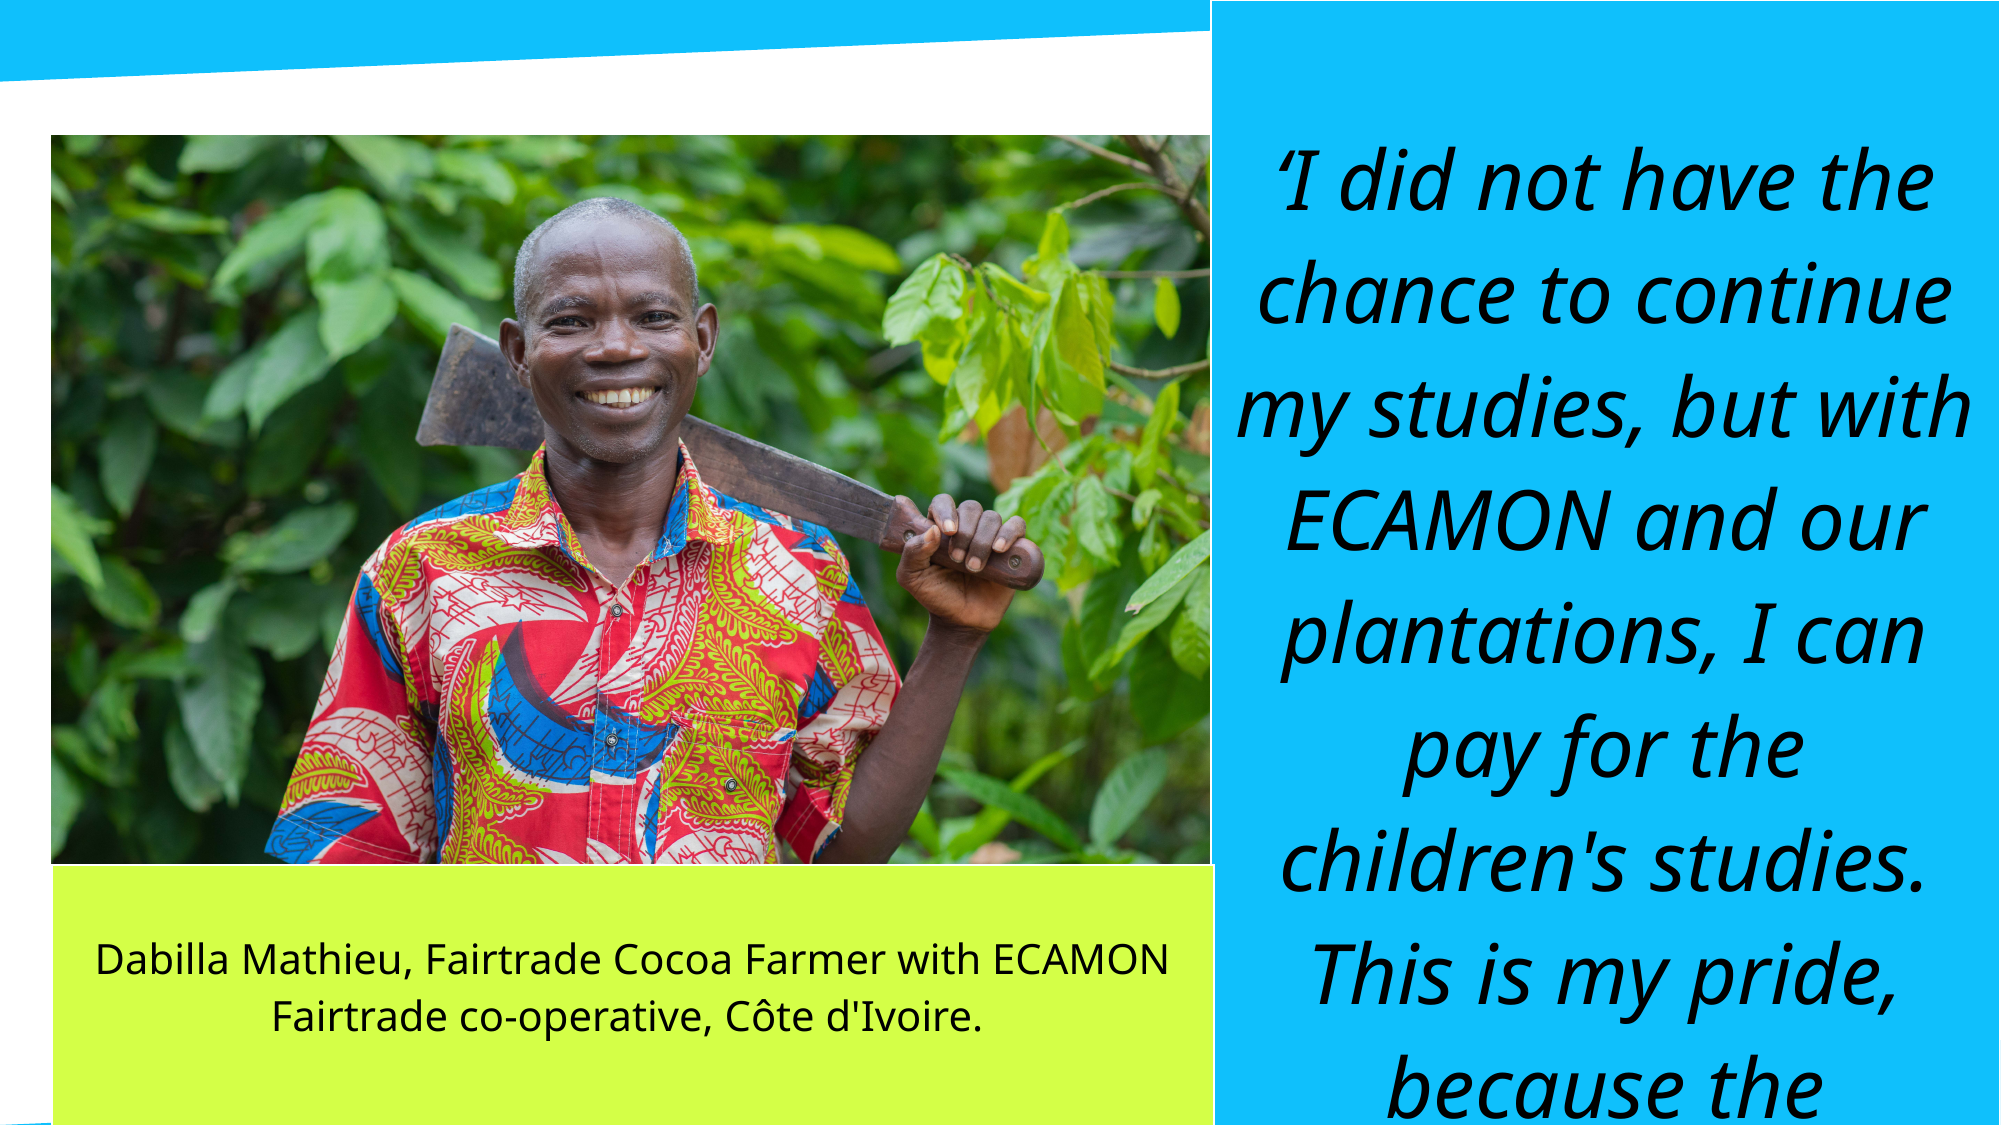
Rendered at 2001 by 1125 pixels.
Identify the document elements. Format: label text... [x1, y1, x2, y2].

picture [51, 135, 1214, 911]
table_header Dabilla Mathieu, Fairtrade Cocoa Farmer with ECAMON Fairtrade co-operative, Côte d'Ivoire. [53, 911, 1213, 1125]
table_header ‘I did not have the chance to continue my studies, but with ECAMON and our plantations, I can pay for the children's studies. This is my pride, because the children are the future.’ [1212, 1, 1999, 1125]
